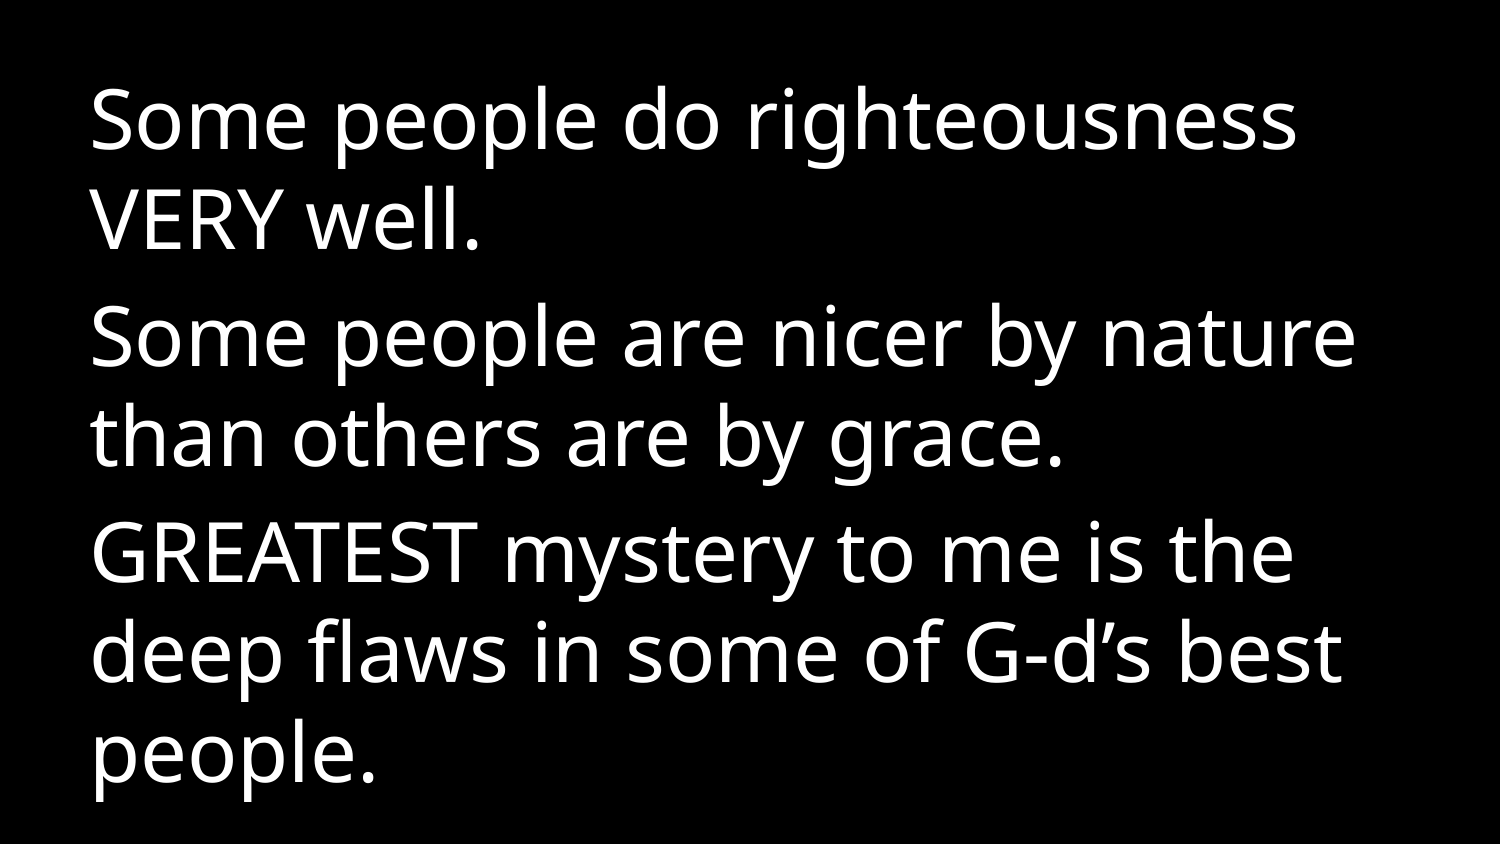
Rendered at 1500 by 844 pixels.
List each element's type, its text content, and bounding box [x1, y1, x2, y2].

subtitle Some people do righteousness VERY well. Some people are nicer by nature than others are by grace. GREATEST mystery to me is the deep flaws in some of G-d’s best people. [75, 59, 1422, 844]
